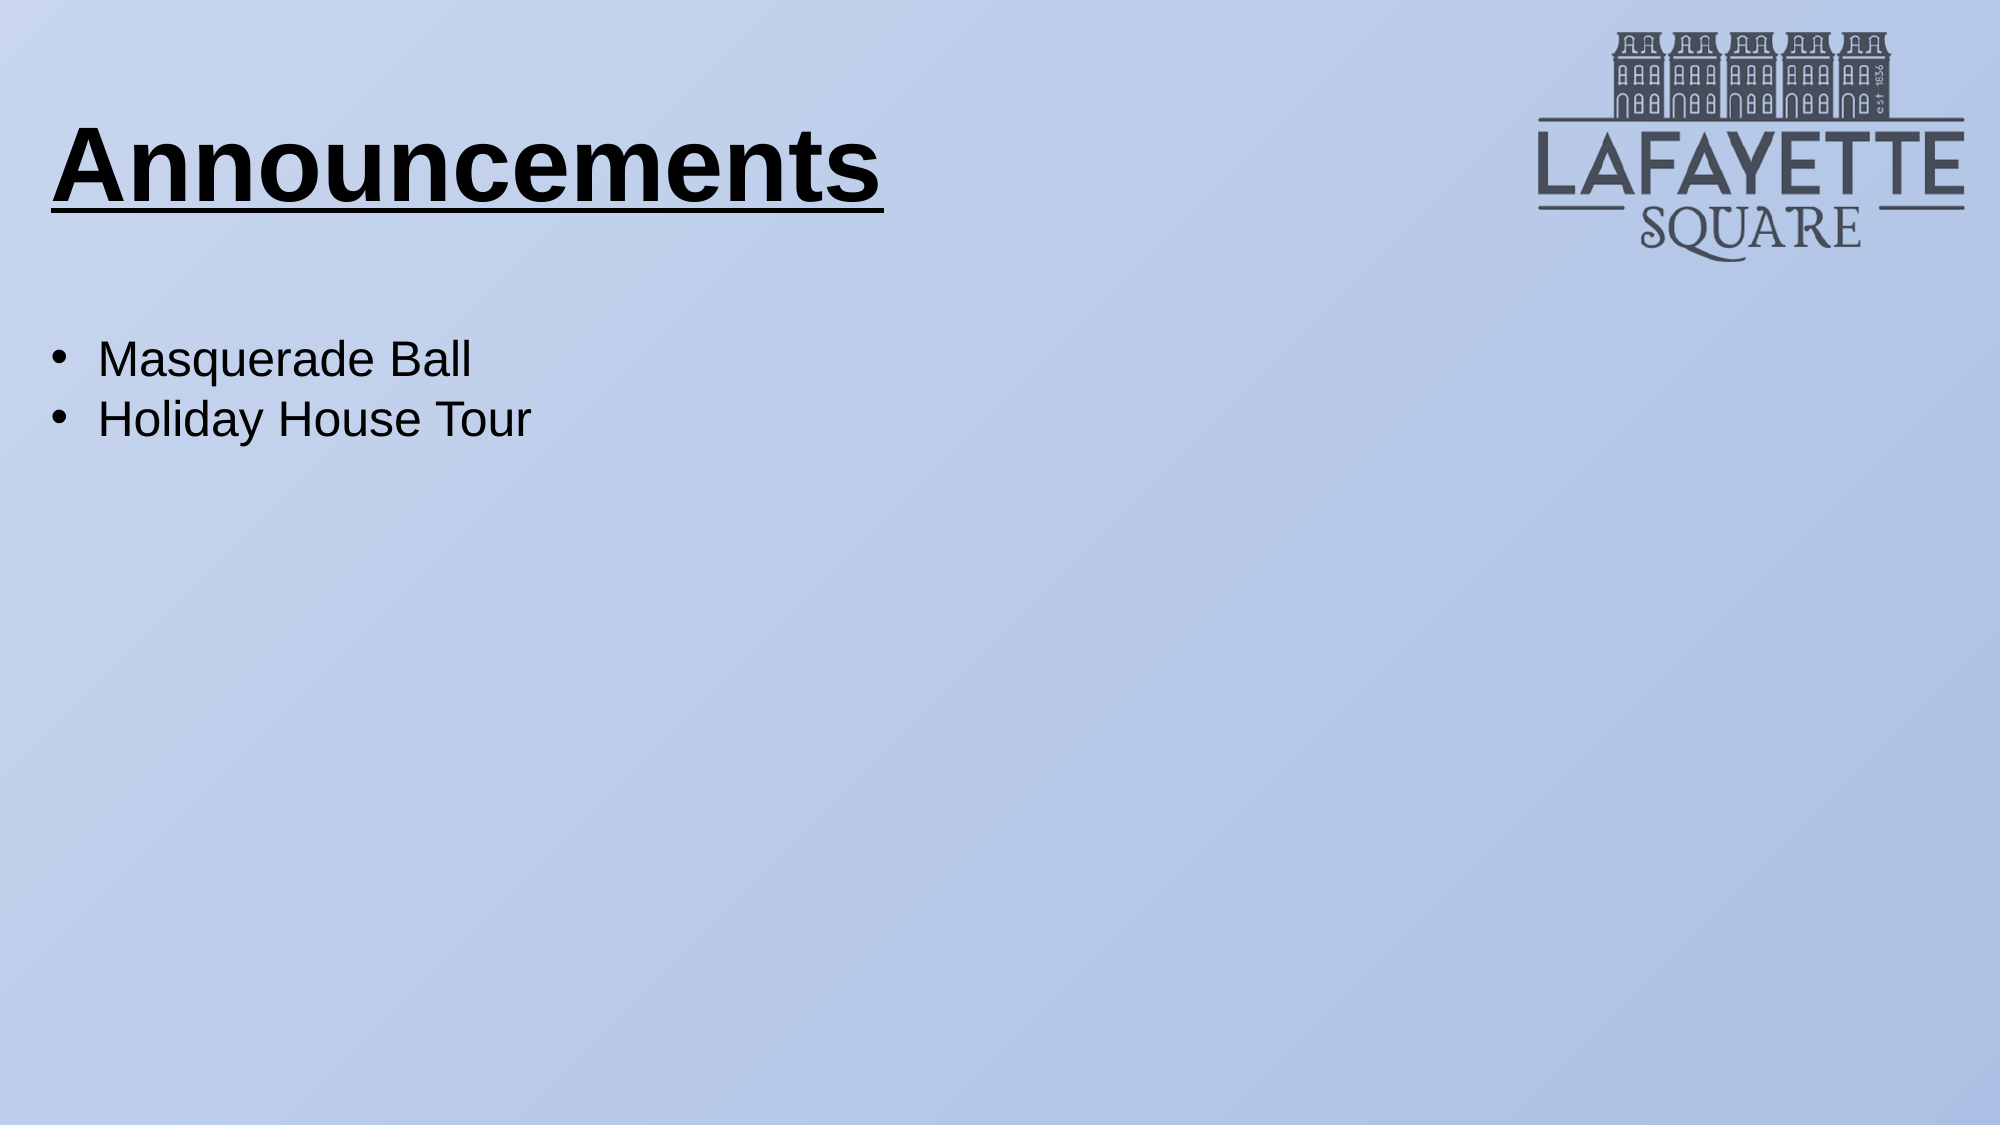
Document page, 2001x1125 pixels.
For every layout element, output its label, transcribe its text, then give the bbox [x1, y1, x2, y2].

text_box Announcements [35, 0, 1122, 233]
text_box Masquerade Ball Holiday House Tour [35, 319, 1539, 455]
picture [1538, 32, 1965, 262]
